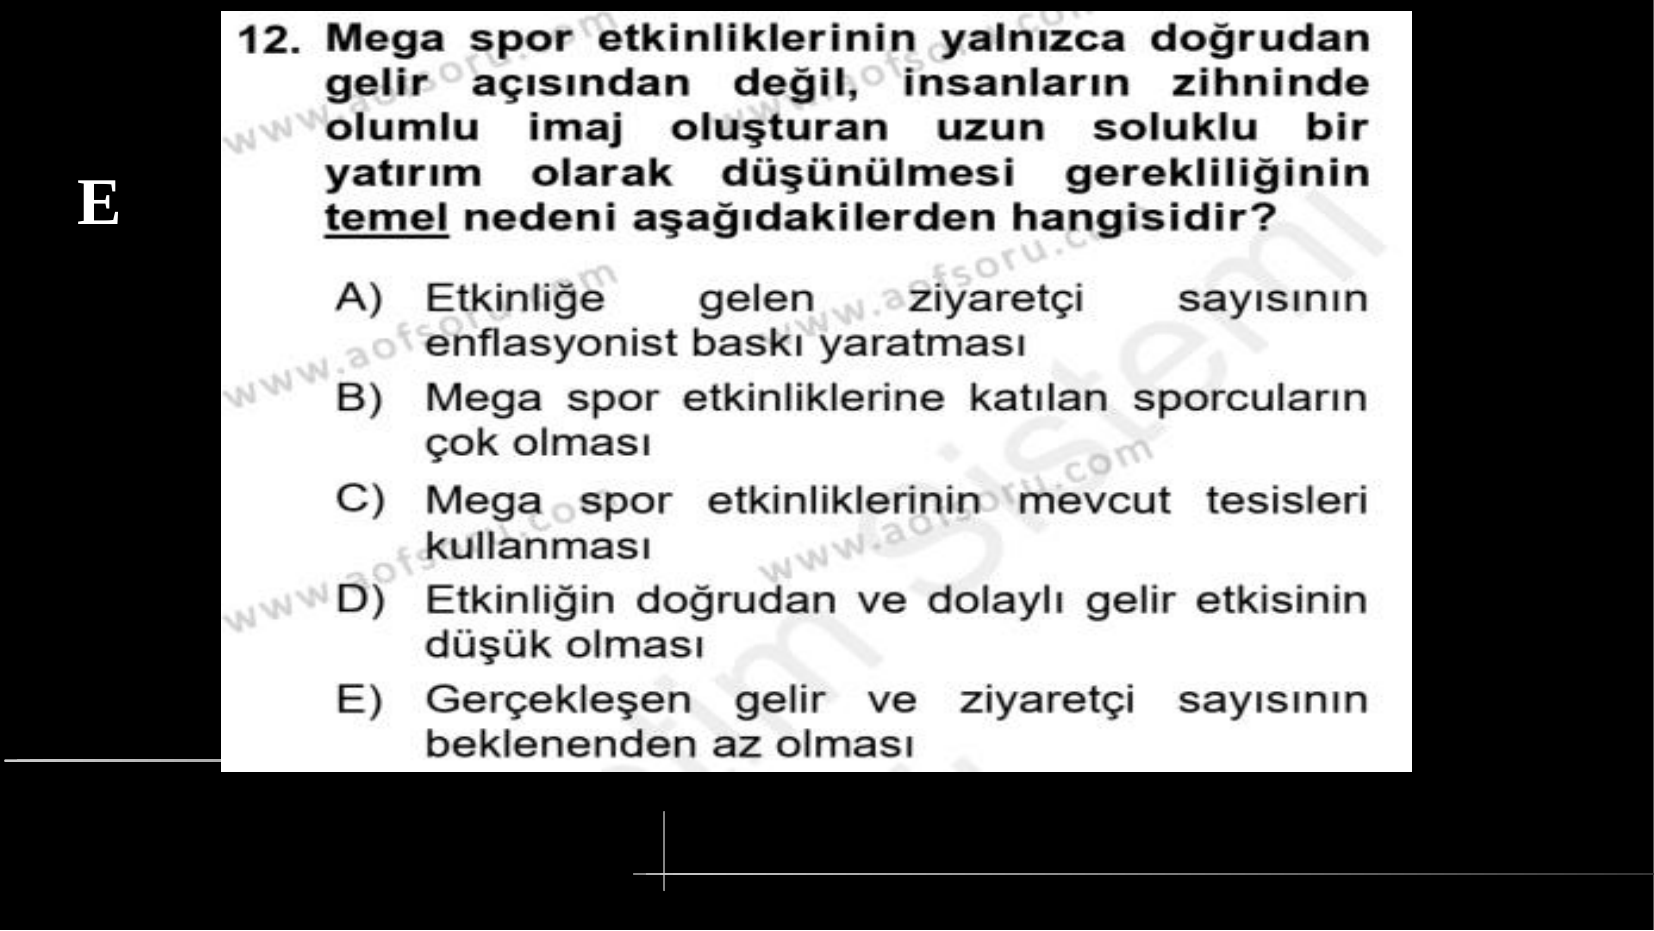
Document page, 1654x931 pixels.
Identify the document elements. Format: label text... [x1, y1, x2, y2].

picture [220, 11, 1413, 772]
list E [60, 48, 1533, 865]
